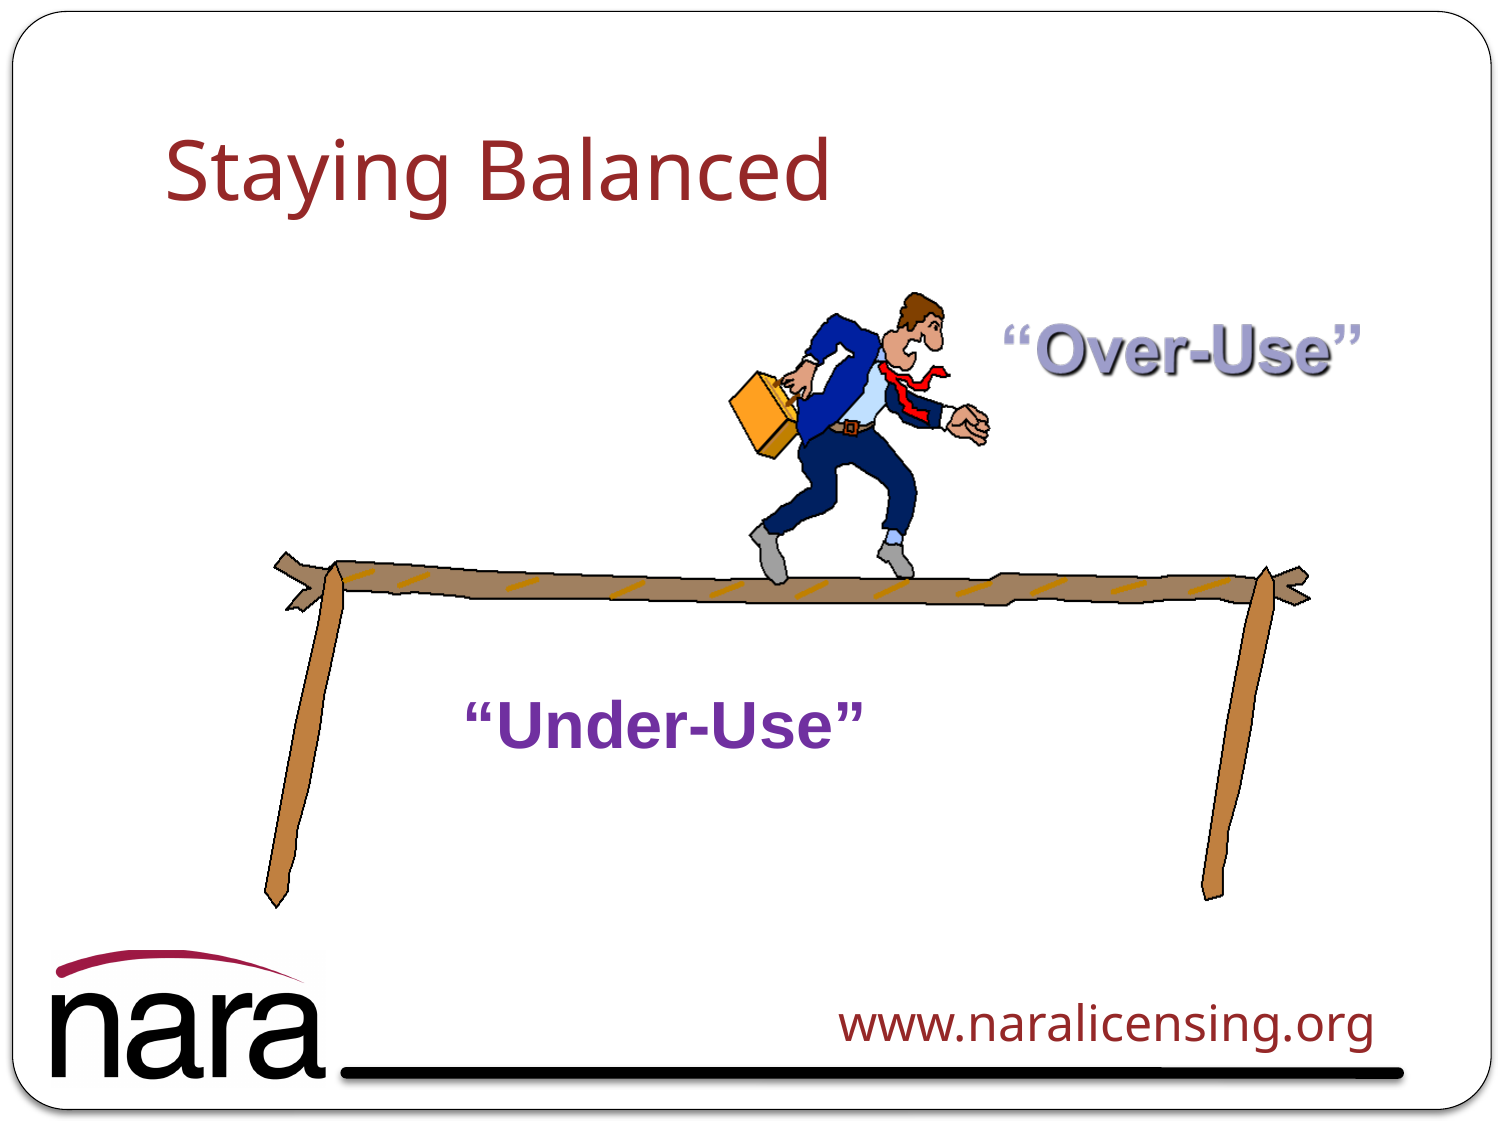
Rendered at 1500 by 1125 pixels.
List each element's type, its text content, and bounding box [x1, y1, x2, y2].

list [262, 291, 1313, 911]
picture [960, 285, 1405, 436]
title Staying Balanced [150, 45, 1425, 233]
picture [51, 950, 326, 1088]
